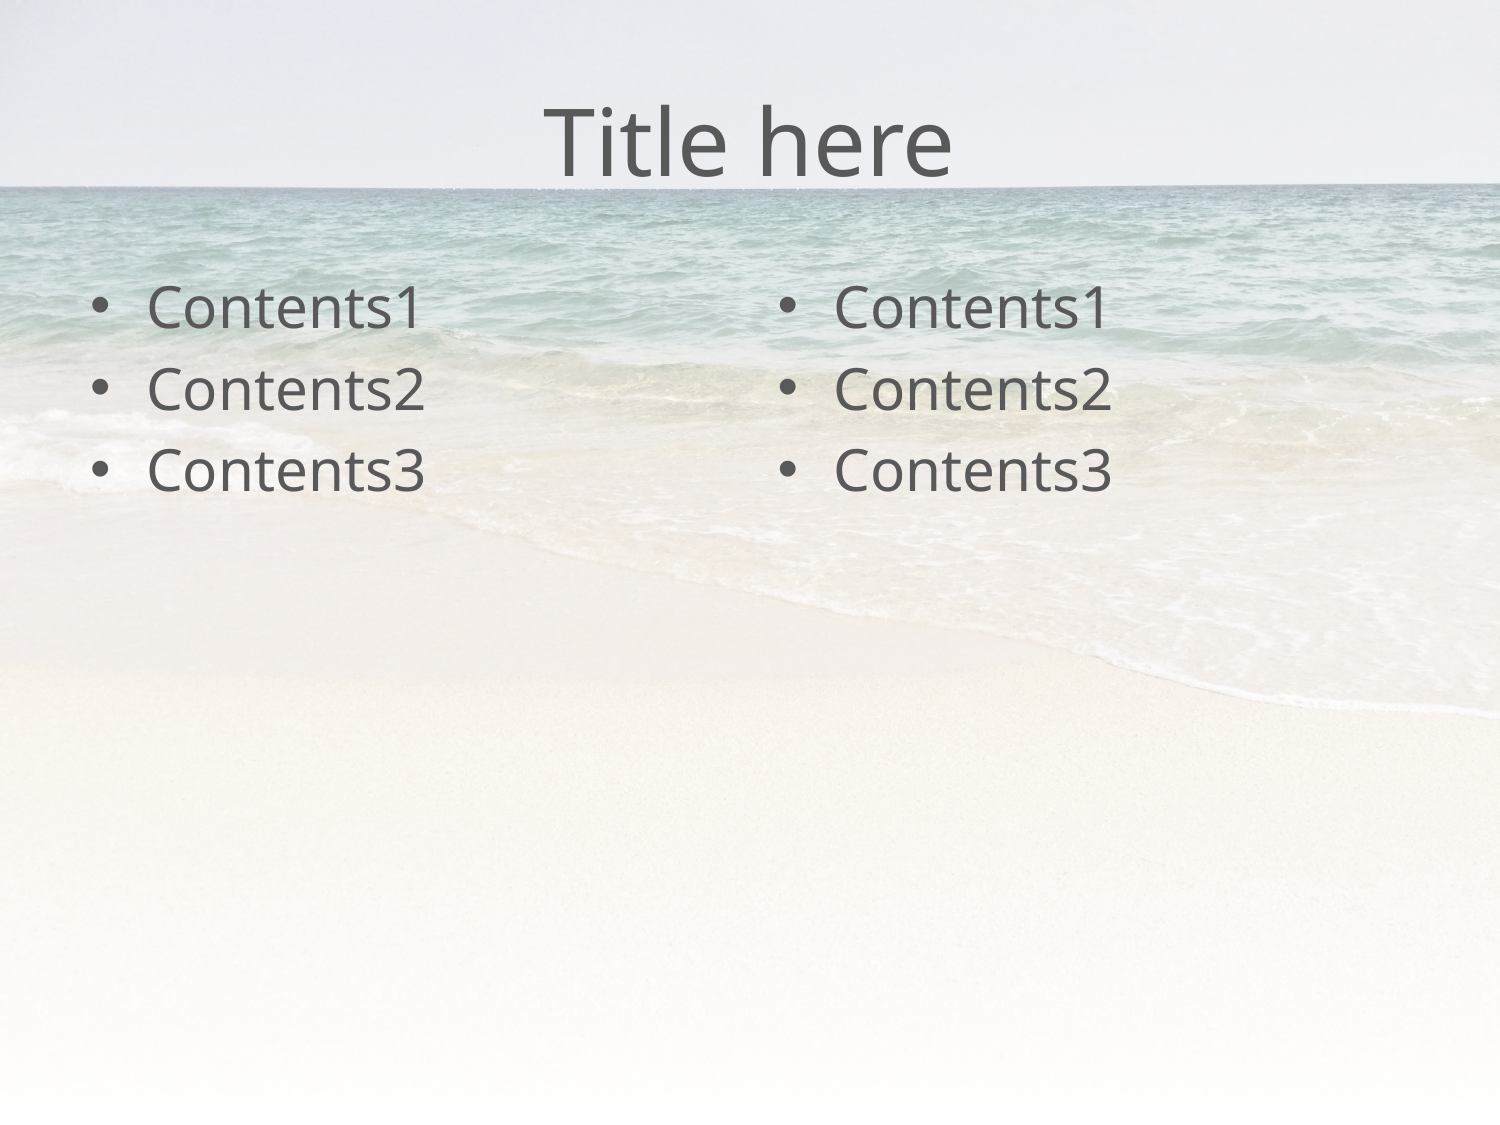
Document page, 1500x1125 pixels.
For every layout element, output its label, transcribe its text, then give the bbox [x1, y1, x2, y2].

list Contents1 Contents2 Contents3 [75, 262, 738, 1005]
list Contents1 Contents2 Contents3 [762, 262, 1425, 1005]
title Title here [75, 45, 1425, 233]
text_box [0, 0, 1500, 1125]
